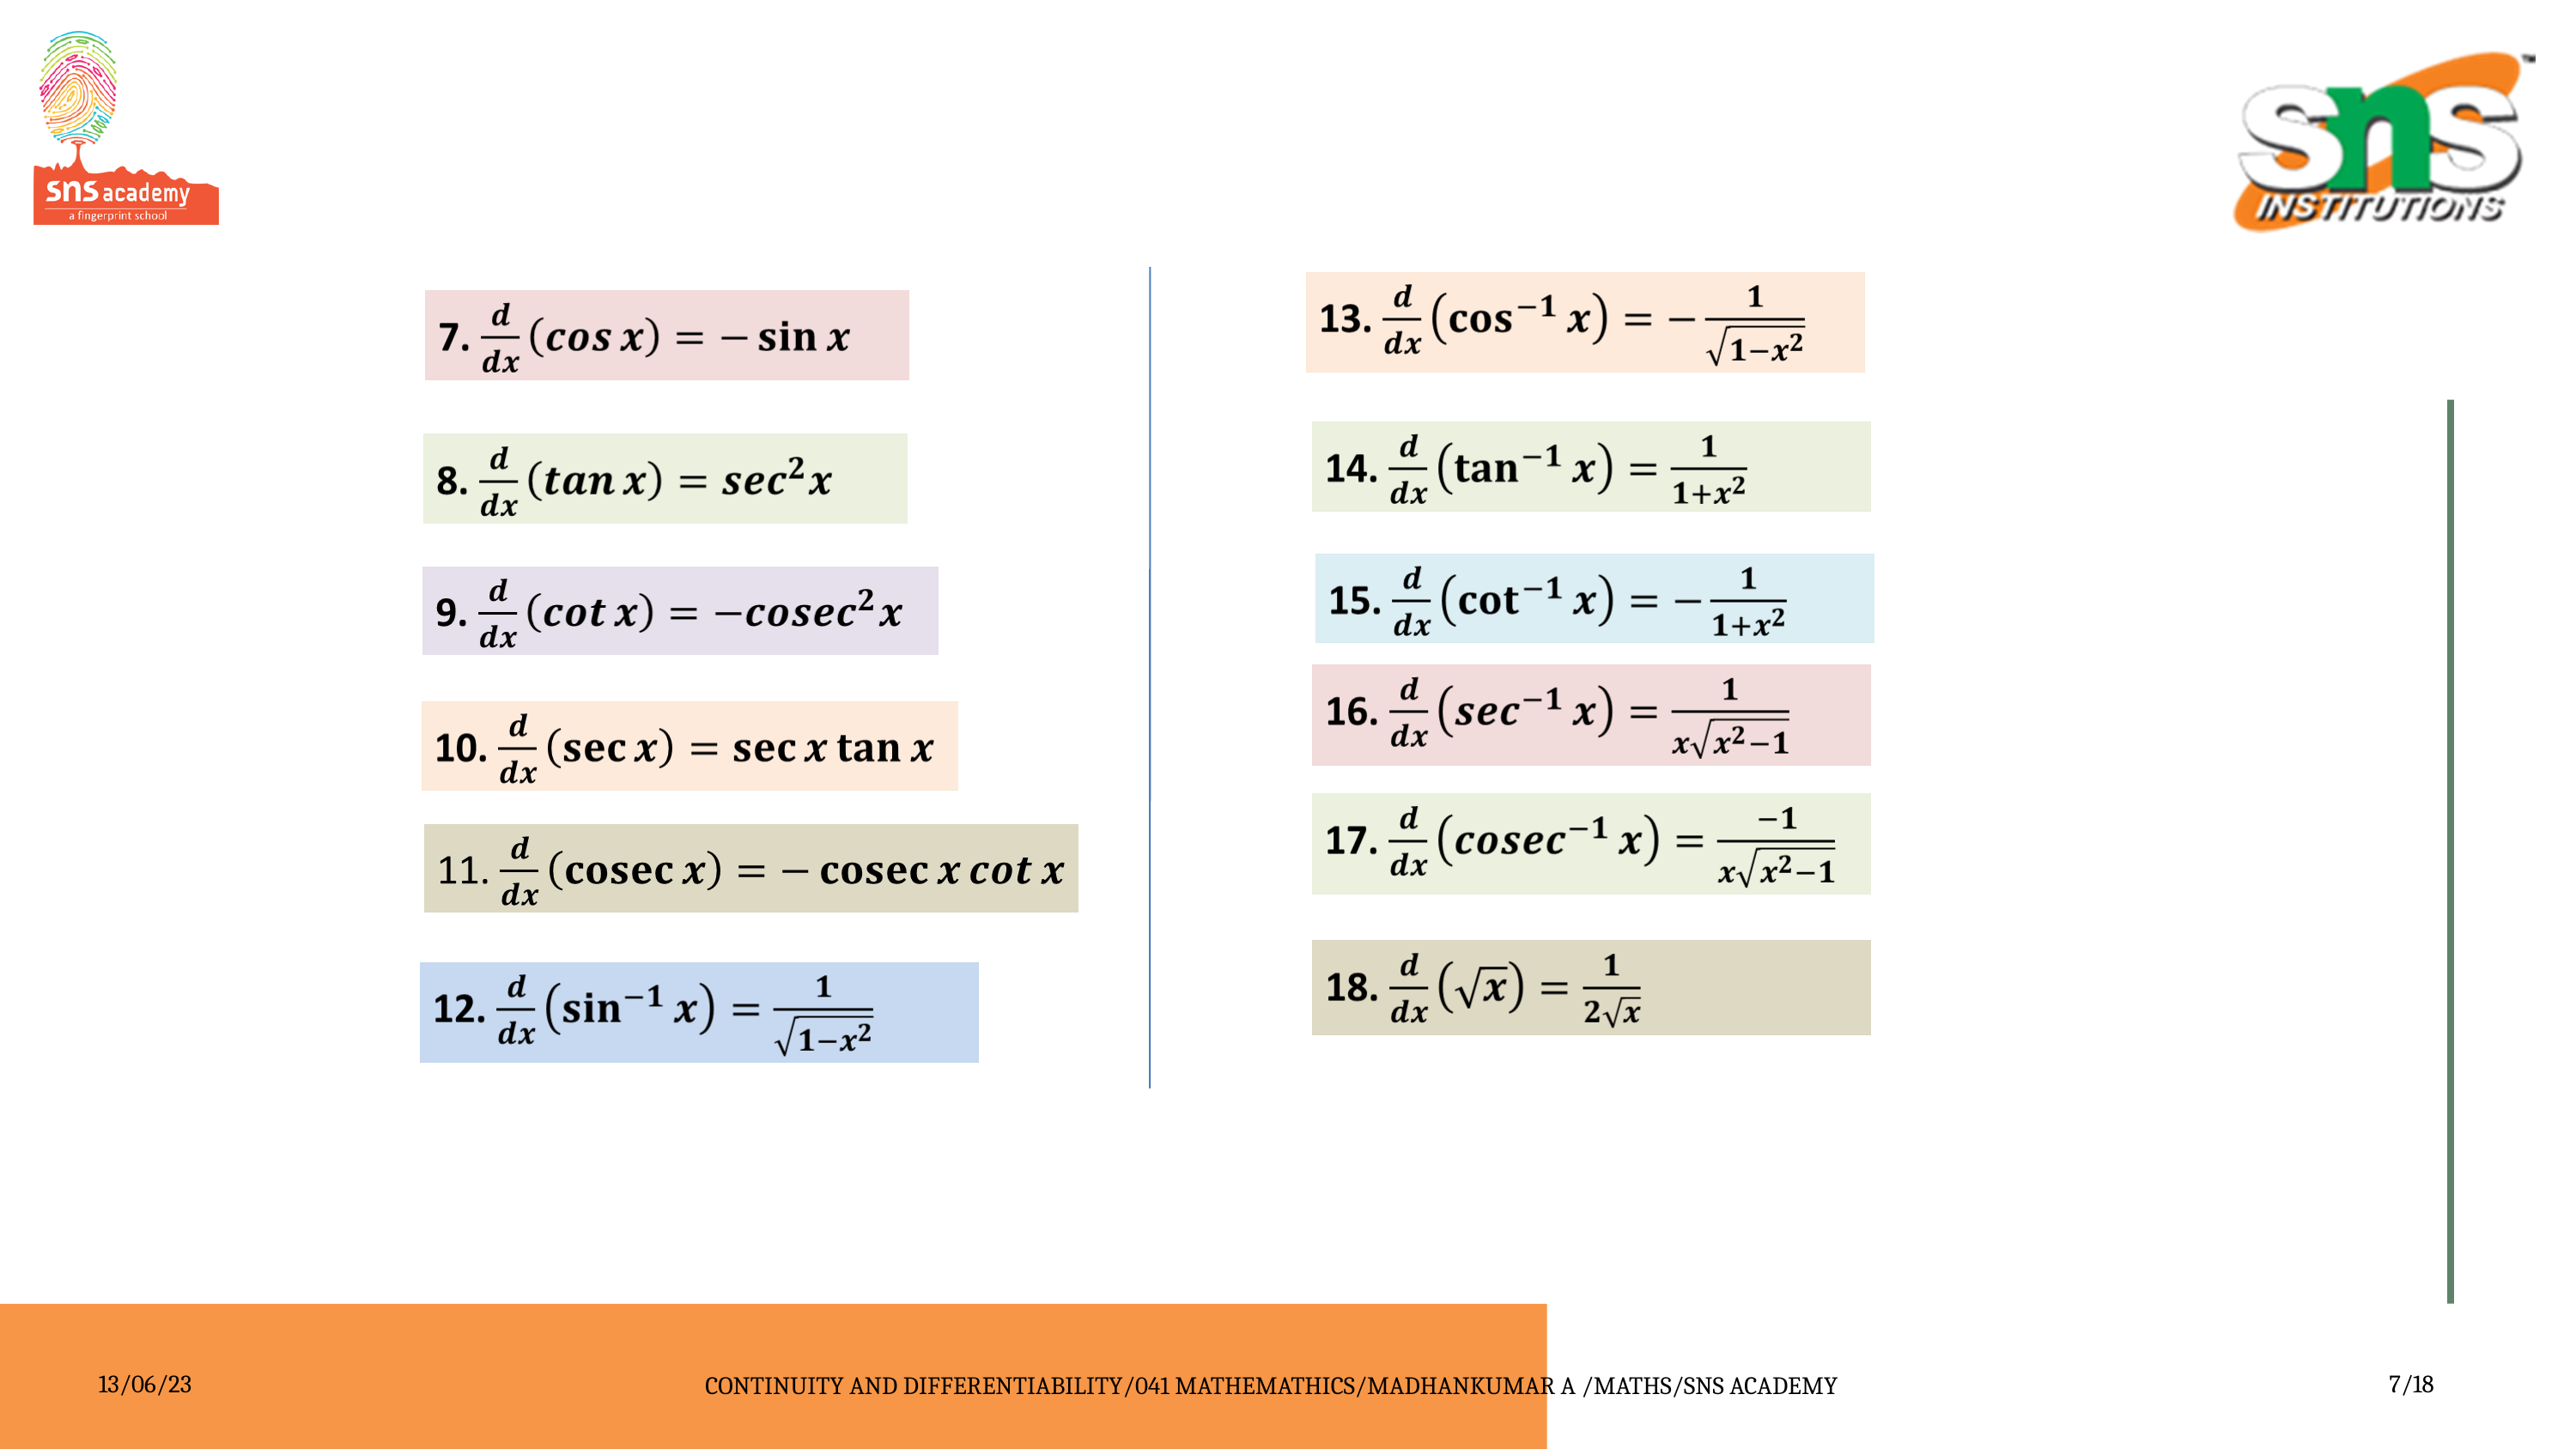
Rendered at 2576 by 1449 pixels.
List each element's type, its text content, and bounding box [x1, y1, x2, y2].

picture [2233, 50, 2536, 233]
text_box [2447, 399, 2454, 1304]
picture [1314, 553, 1875, 644]
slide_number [85, 1357, 386, 1410]
picture [420, 700, 960, 791]
picture [422, 565, 940, 657]
picture [33, 31, 219, 225]
picture [422, 433, 908, 525]
slide_number 7/18 [2146, 1357, 2447, 1410]
picture [1305, 271, 1866, 374]
picture [1311, 421, 1872, 512]
picture [1311, 664, 1872, 767]
picture [422, 822, 1080, 914]
picture [1311, 939, 1872, 1036]
picture [1311, 792, 1872, 895]
picture [424, 289, 911, 381]
text_box [0, 1303, 1547, 1449]
footer CONTINUITY AND DIFFERENTIABILITY/041 MATHEMATHICS/MADHANKUMAR A /MATHS/SNS ACADEMY [440, 1357, 2104, 1411]
picture [419, 961, 980, 1064]
